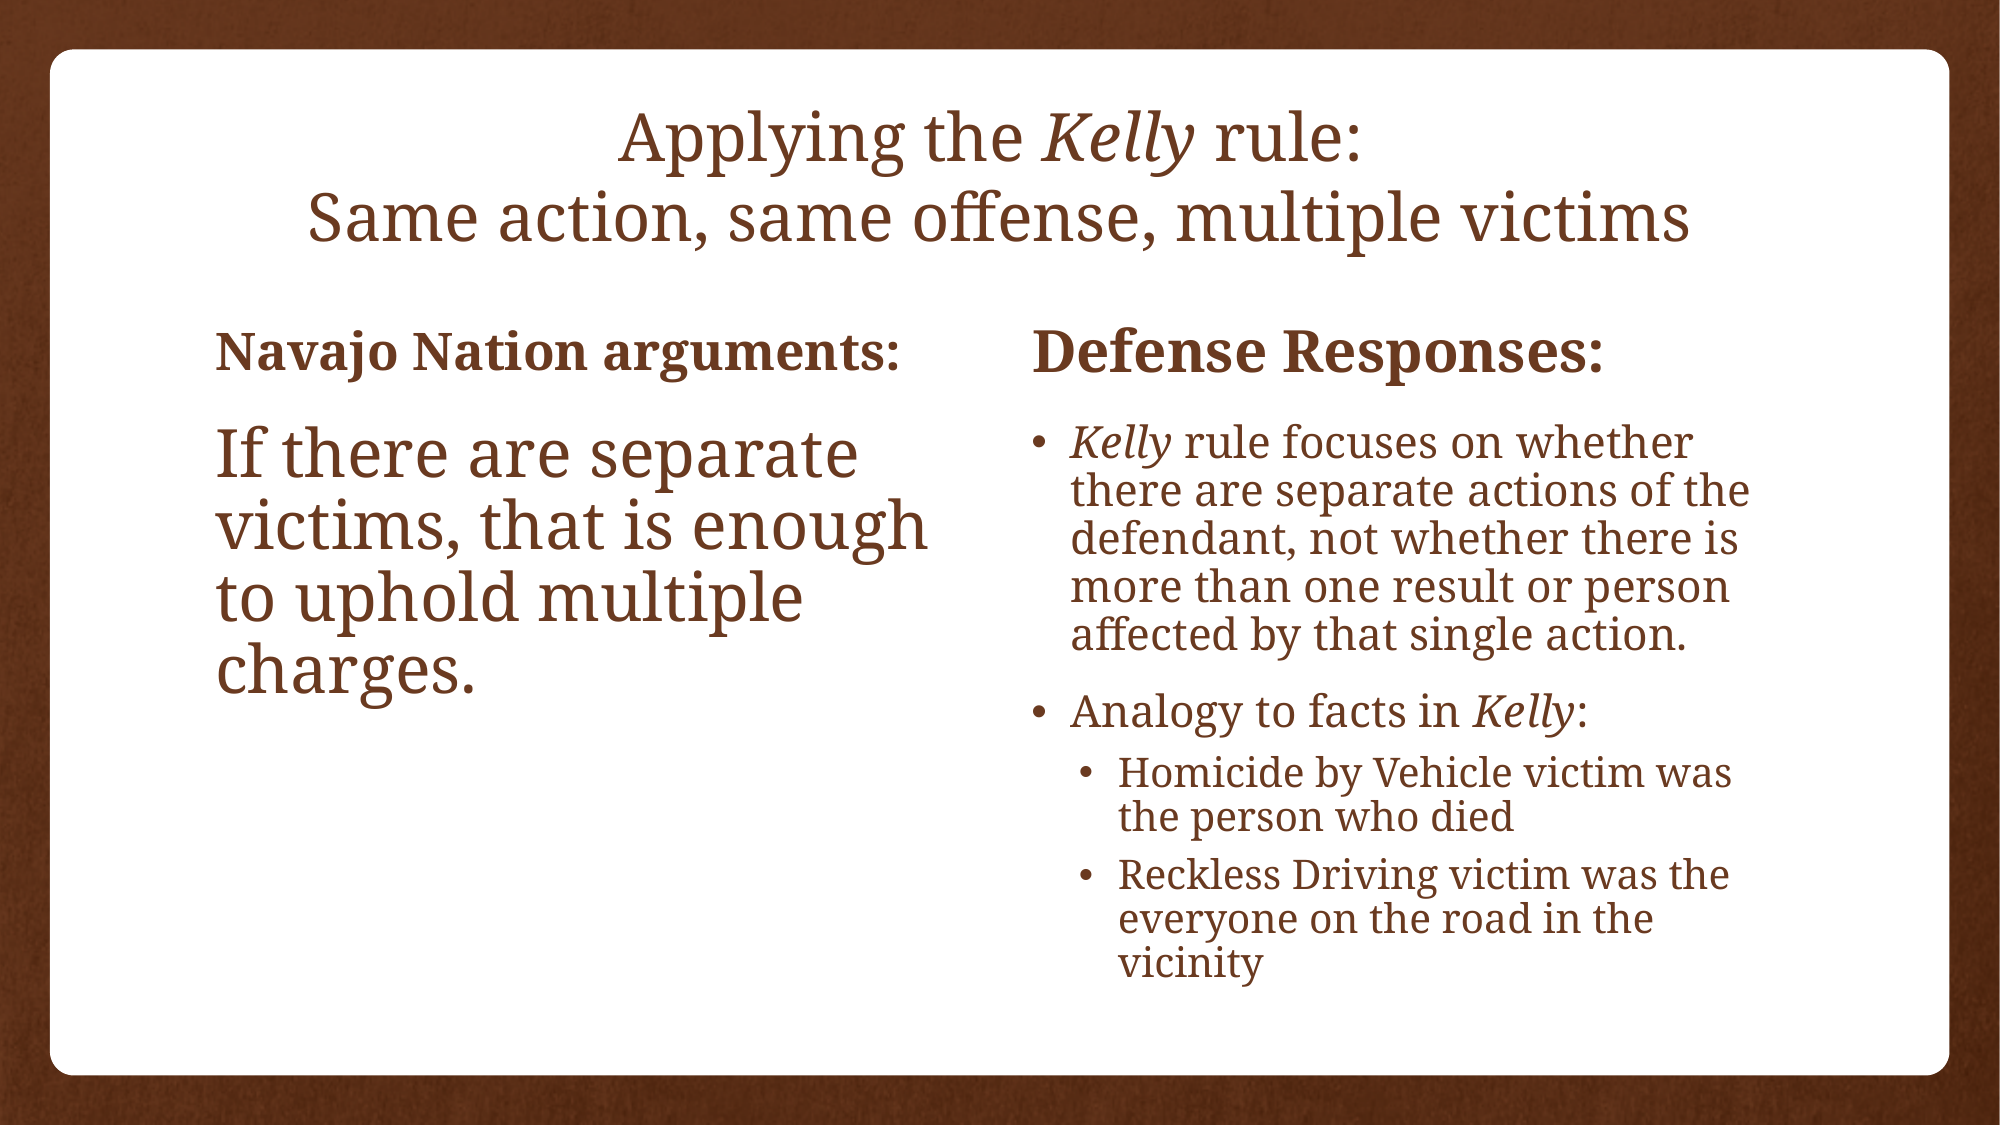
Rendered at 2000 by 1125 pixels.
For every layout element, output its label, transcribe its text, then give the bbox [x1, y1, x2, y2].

list If there are separate victims, that is enough to uphold multiple charges. [199, 412, 984, 996]
list Navajo Nation arguments: [200, 295, 983, 412]
title Applying the Kelly rule: Same action, same offense, multiple victims [199, 70, 1800, 263]
list Defense Responses: [1017, 295, 1800, 412]
list Kelly rule focuses on whether there are separate actions of the defendant, not whether there is more than one result or person affected by that single action. Analogy to facts in Kelly: Homicide by Vehicle victim was the person who died Reckless Driving victim was the everyone on the road in the vicinity [1016, 412, 1800, 996]
